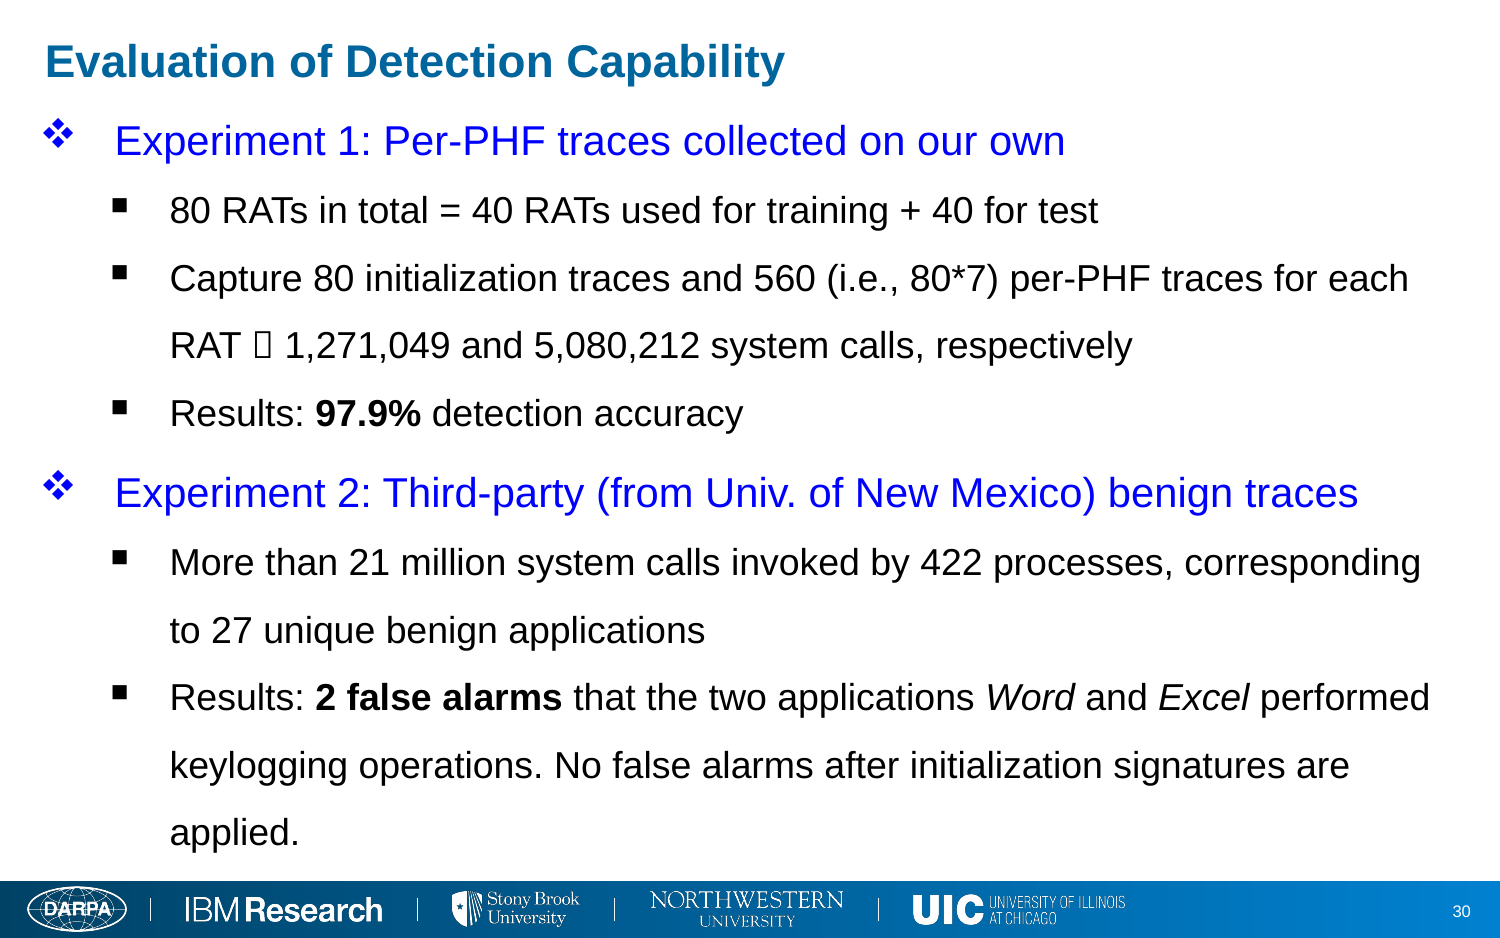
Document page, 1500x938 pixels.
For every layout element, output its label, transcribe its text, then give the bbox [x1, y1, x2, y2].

picture [650, 891, 843, 927]
text_box Experiment 1: Per-PHF traces collected on our own 80 RATs in total = 40 RATs used for training + 40 for test Capture 80 initialization traces and 560 (i.e., 80*7) per-PHF traces for each RAT  1,271,049 and 5,080,212 system calls, respectively Results: 97.9% detection accuracy [24, 106, 1438, 441]
picture [186, 897, 382, 922]
picture [27, 886, 127, 932]
text_box Experiment 2: Third-party (from Univ. of New Mexico) benign traces More than 21 million system calls invoked by 422 processes, corresponding to 27 unique benign applications Results: 2 false alarms that the two applications Word and Excel performed keylogging operations. No false alarms after initialization signatures are applied. [24, 458, 1450, 861]
title Evaluation of Detection Capability [29, 29, 1469, 85]
picture [452, 891, 580, 927]
picture [913, 894, 1125, 925]
